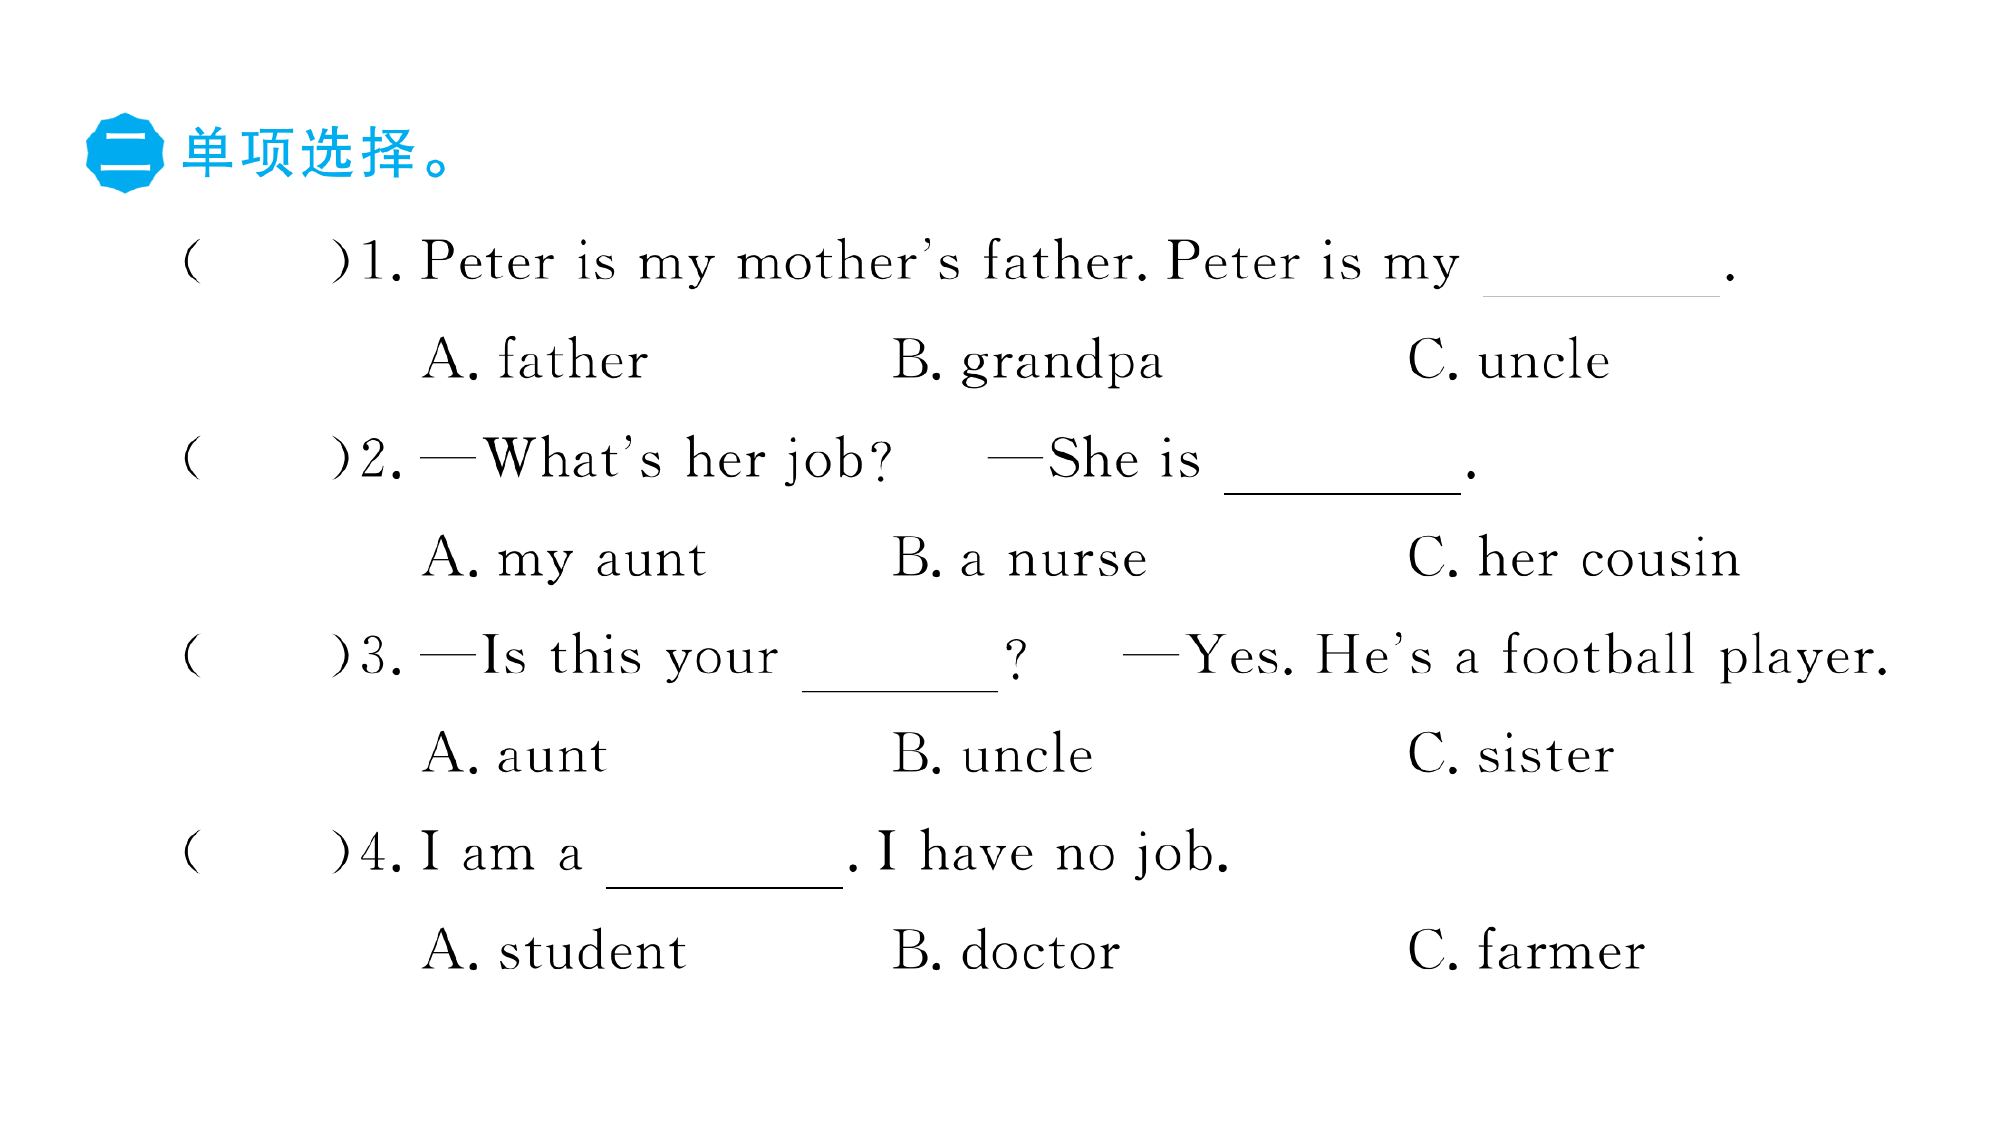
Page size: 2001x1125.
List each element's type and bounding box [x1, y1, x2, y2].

picture [81, 93, 1932, 1005]
